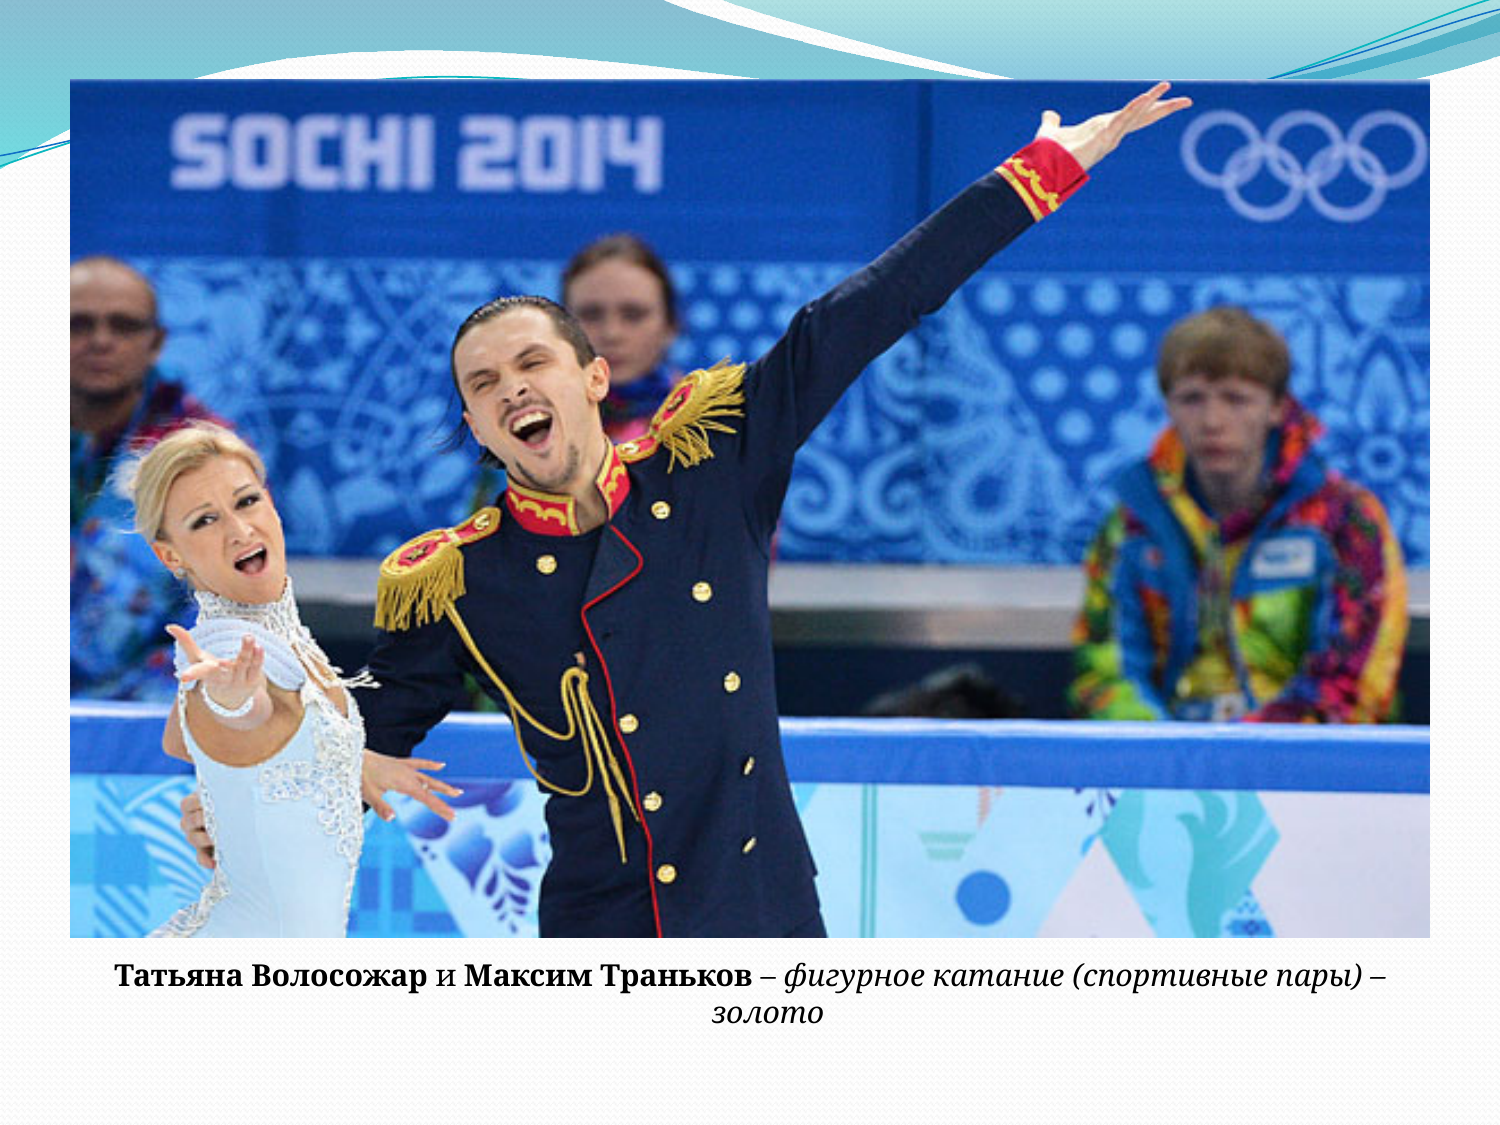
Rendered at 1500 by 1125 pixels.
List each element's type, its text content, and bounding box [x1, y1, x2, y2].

list Татьяна Волосожар и Максим Траньков – фигурное катание (спортивные пары) – золото [75, 950, 1425, 1038]
picture [70, 79, 1430, 938]
